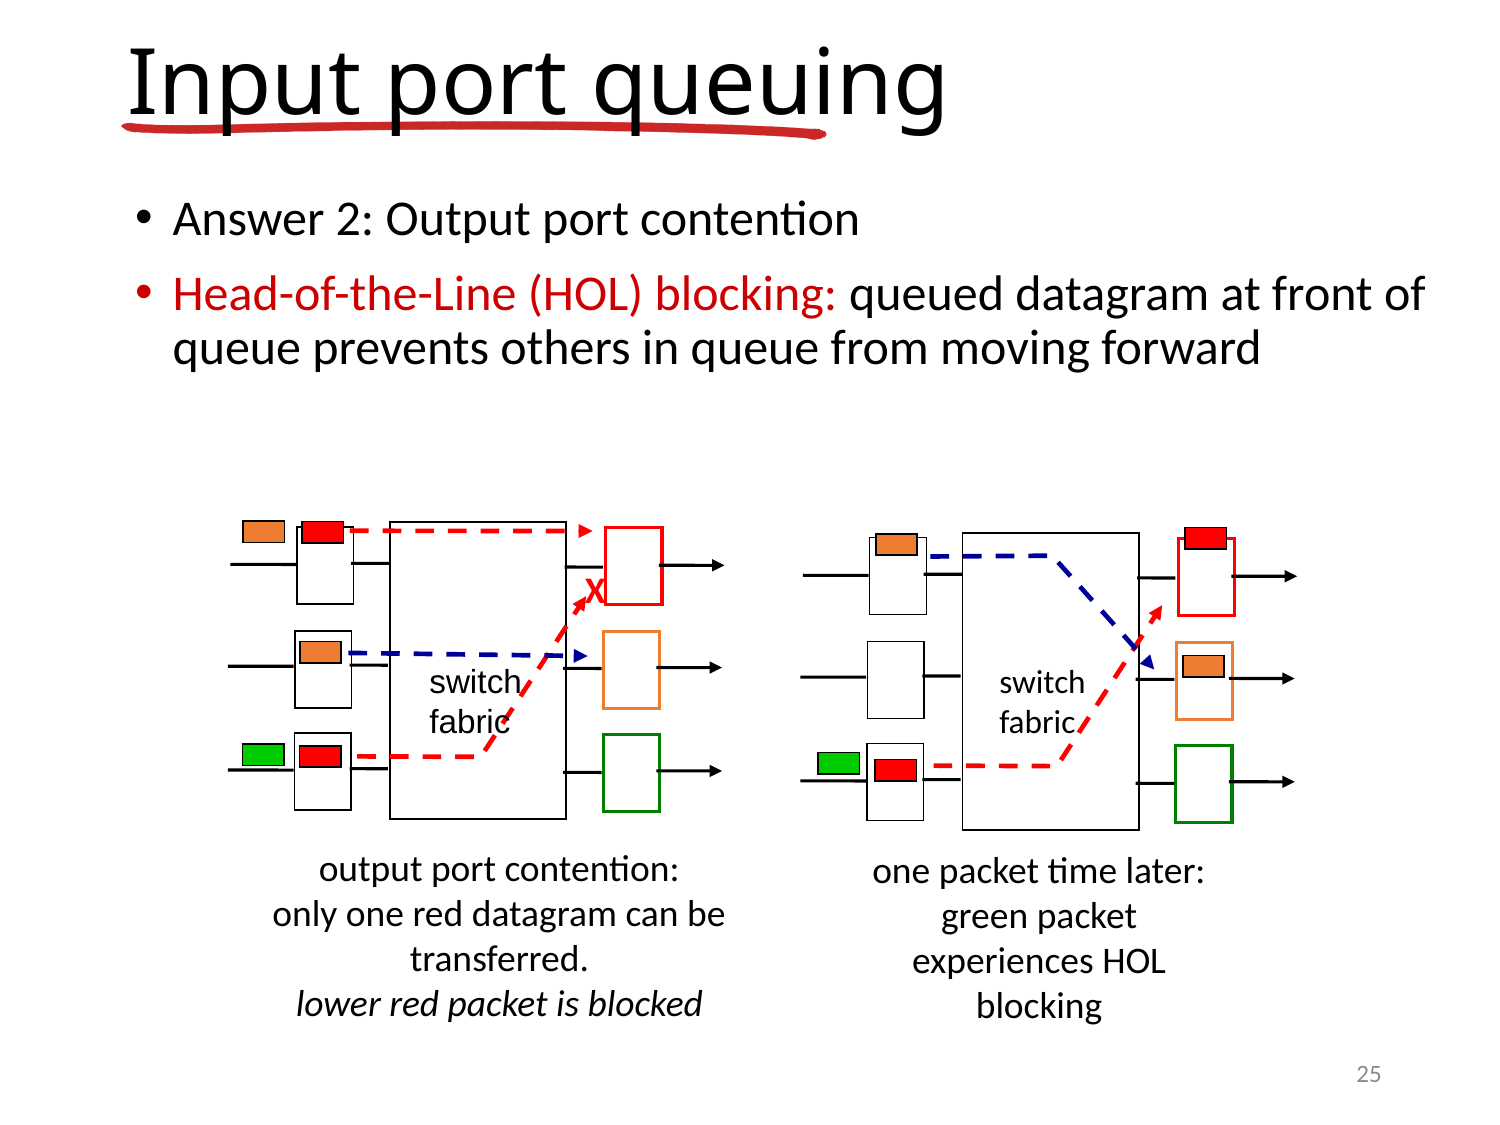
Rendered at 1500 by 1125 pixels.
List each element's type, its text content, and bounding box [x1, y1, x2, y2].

title Input port queuing [112, 47, 1388, 123]
text_box output port contention: only one red datagram can be transferred. lower red packet is blocked [221, 836, 778, 1032]
slide_number 25 [1059, 1042, 1397, 1103]
list Answer 2: Output port contention Head-of-the-Line (HOL) blocking: queued datagram at front of queue prevents others in queue from moving forward [120, 184, 1449, 620]
picture [118, 116, 835, 146]
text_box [800, 527, 1298, 1034]
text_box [227, 522, 725, 820]
